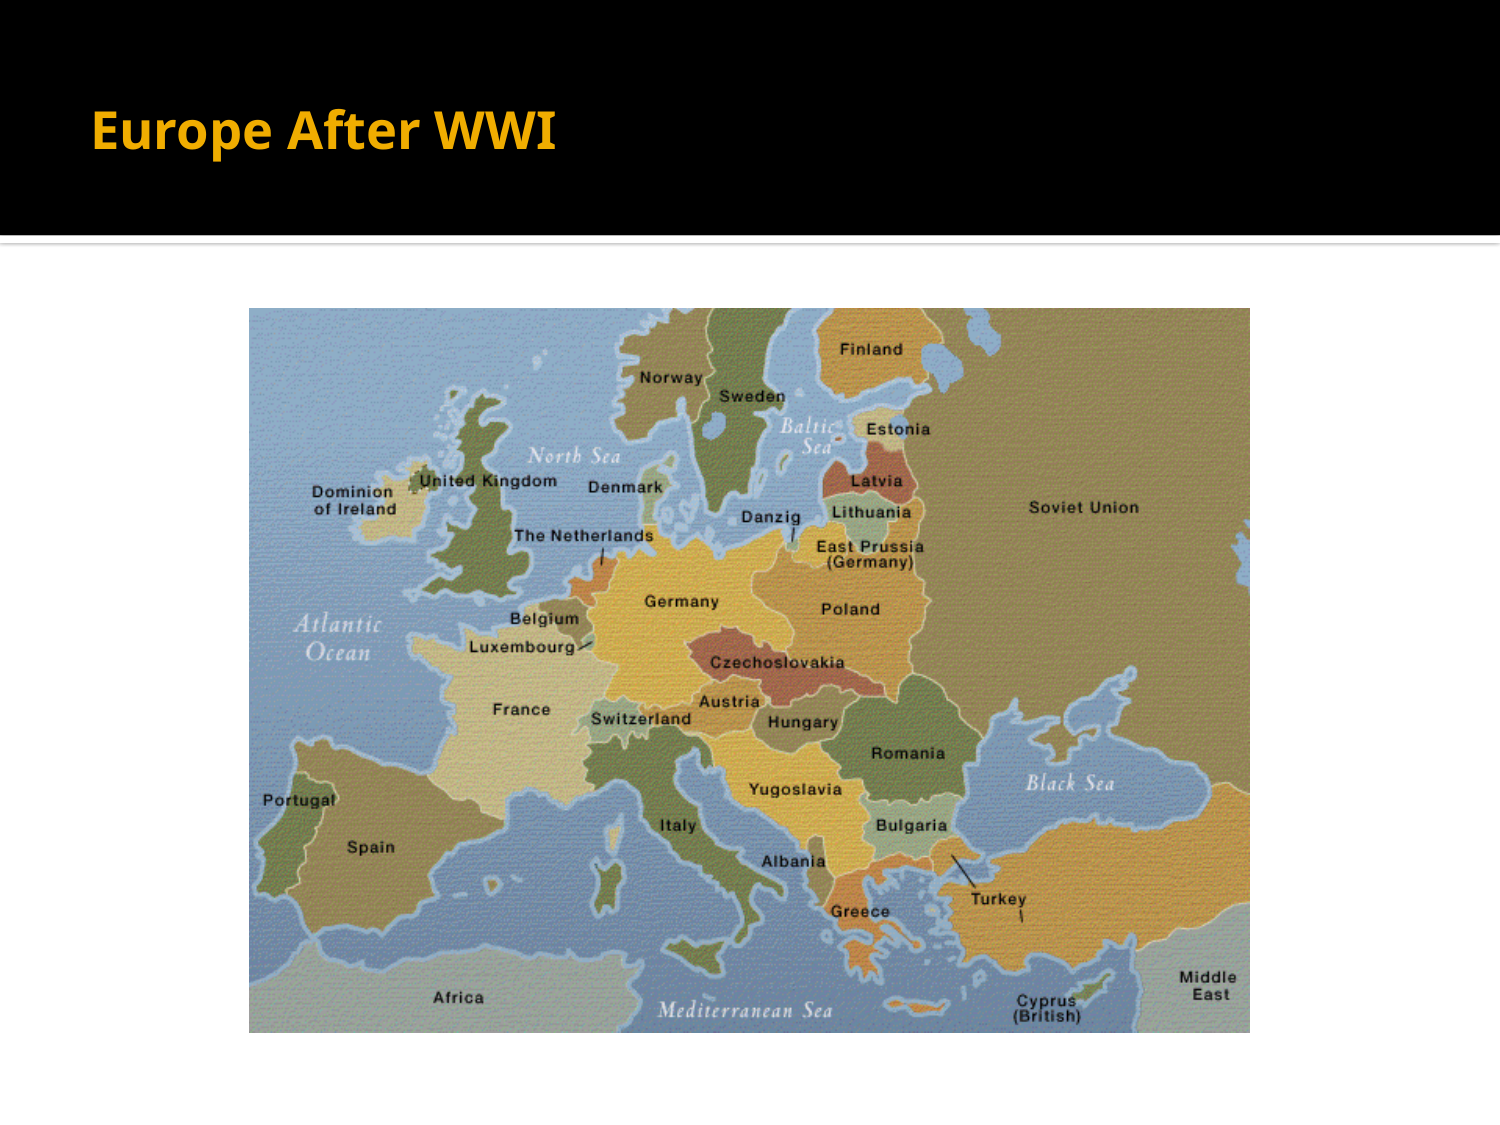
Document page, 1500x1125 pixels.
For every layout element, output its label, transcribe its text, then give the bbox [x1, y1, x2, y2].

title Europe After WWI [75, 25, 1425, 231]
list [249, 308, 1250, 1033]
